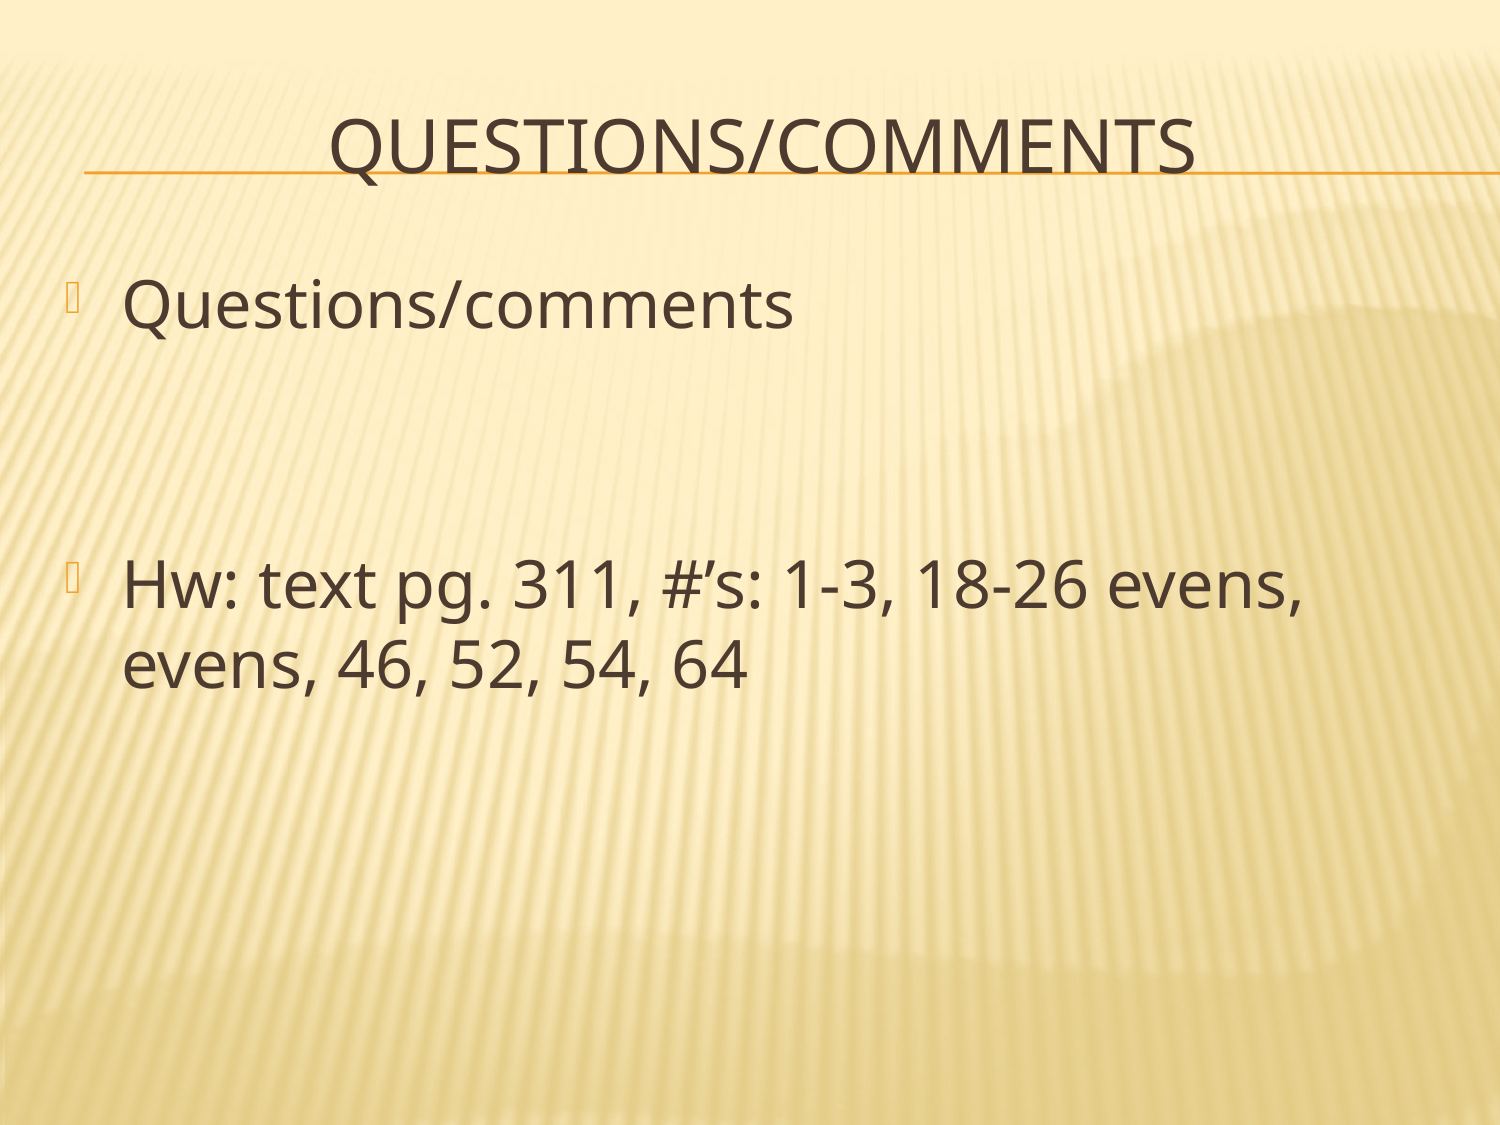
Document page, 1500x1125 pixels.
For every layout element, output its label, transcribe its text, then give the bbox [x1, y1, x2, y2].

title Questions/comments [50, 75, 1475, 213]
list Questions/comments Hw: text pg. 311, #’s: 1-3, 18-26 evens, evens, 46, 52, 54, 64 [50, 254, 1475, 998]
